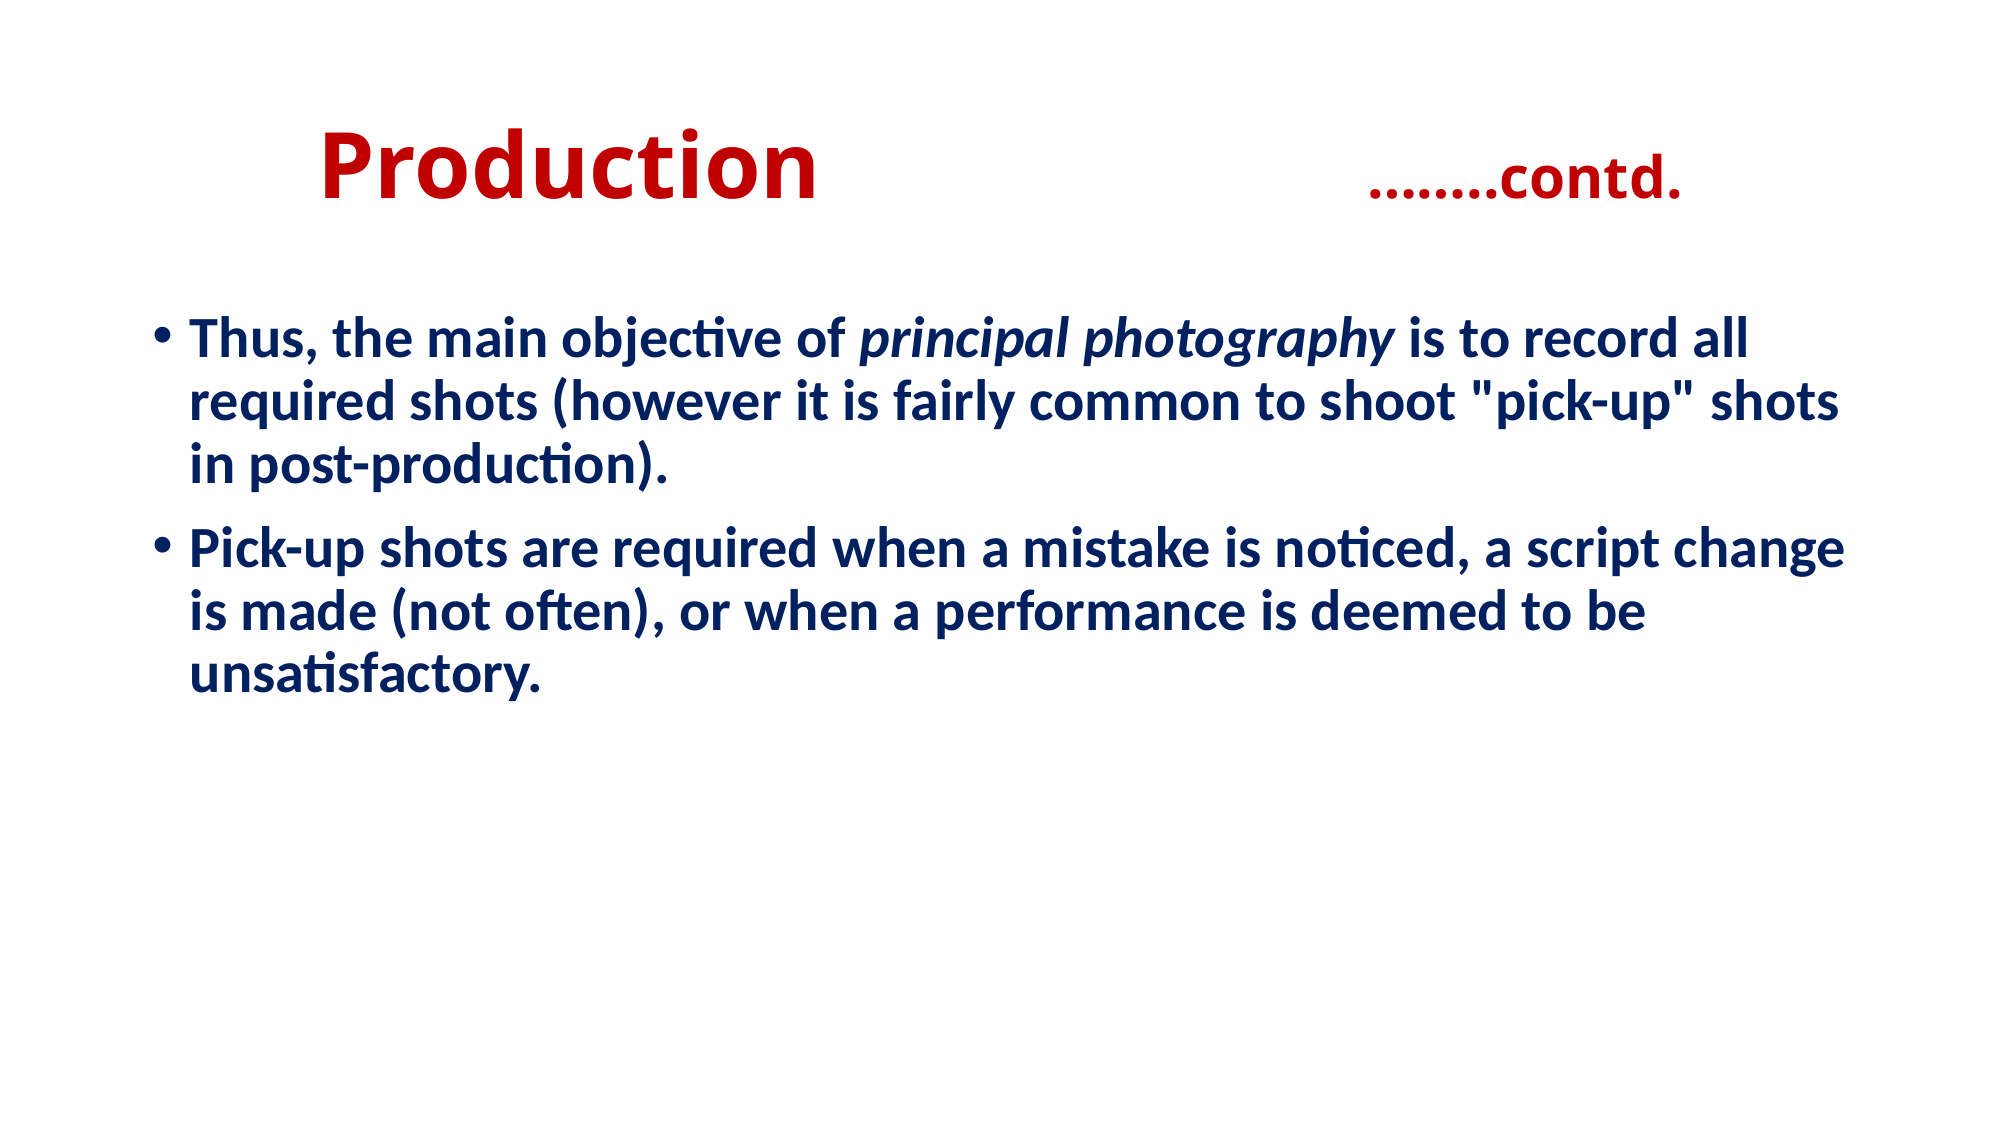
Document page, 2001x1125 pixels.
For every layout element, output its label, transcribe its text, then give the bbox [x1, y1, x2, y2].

title Production ……..contd. [137, 59, 1863, 278]
list Thus, the main objective of principal photography is to record all required shots (however it is fairly common to shoot "pick-up" shots in post-production). Pick-up shots are required when a mistake is noticed, a script change is made (not often), or when a performance is deemed to be unsatisfactory. [137, 299, 1863, 1014]
